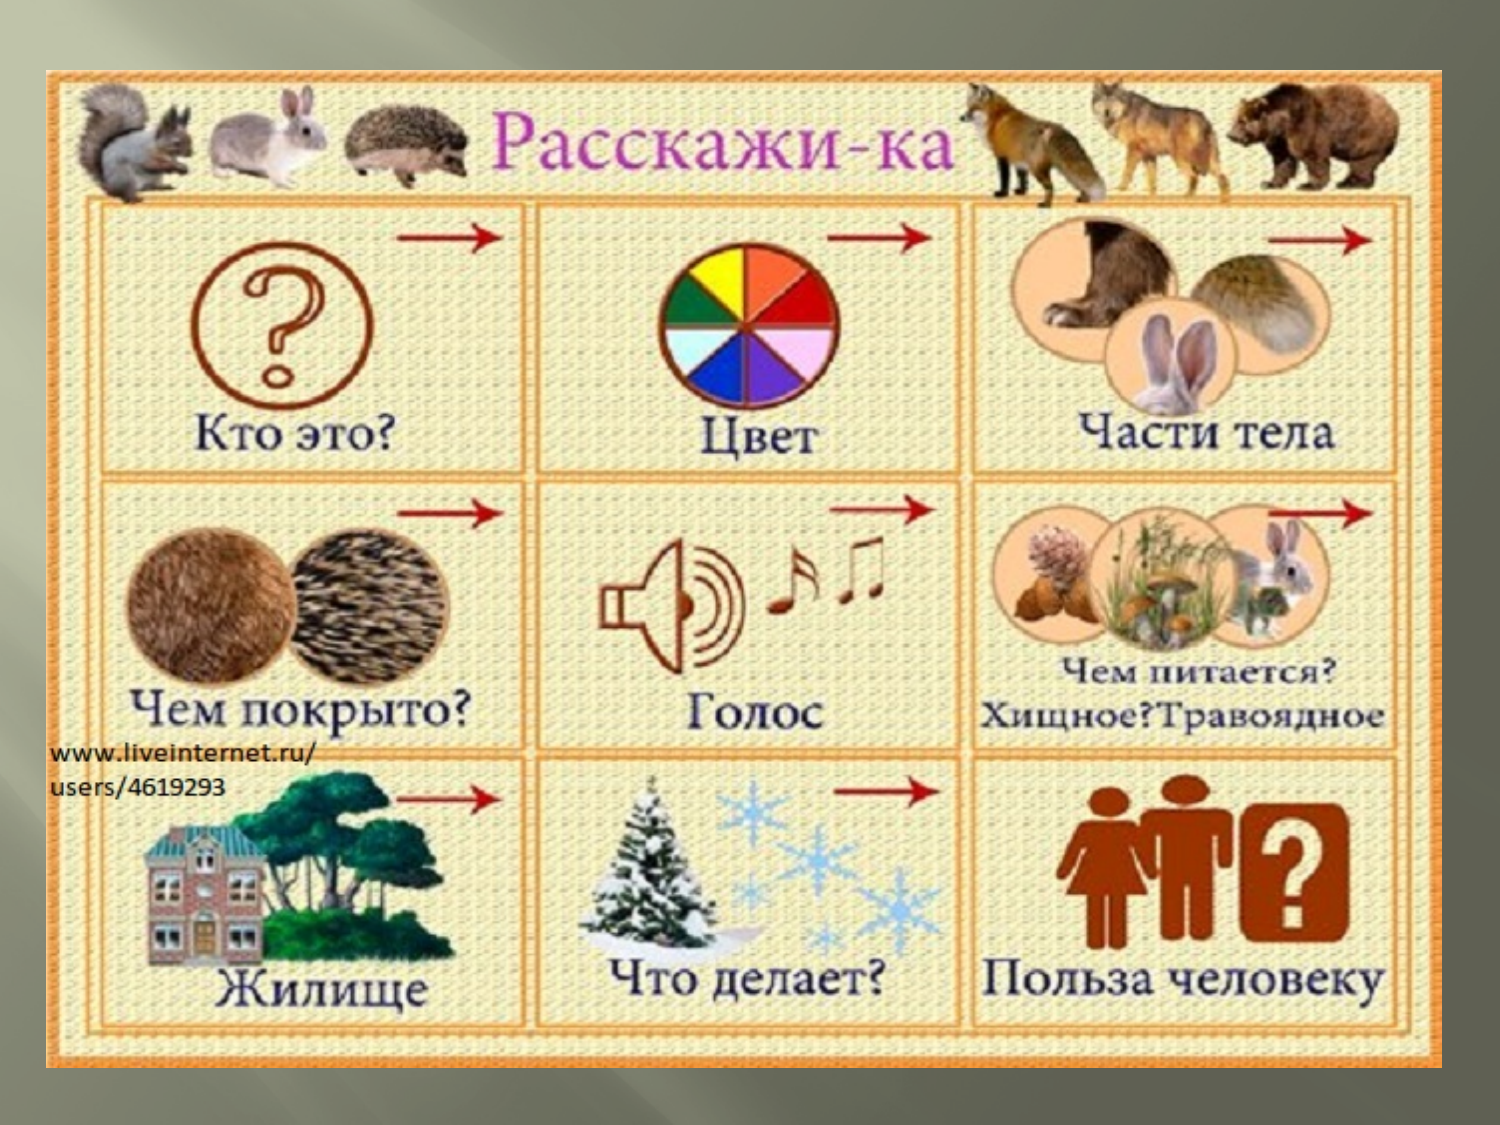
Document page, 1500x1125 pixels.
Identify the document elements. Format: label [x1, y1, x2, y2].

picture [46, 70, 1442, 1068]
